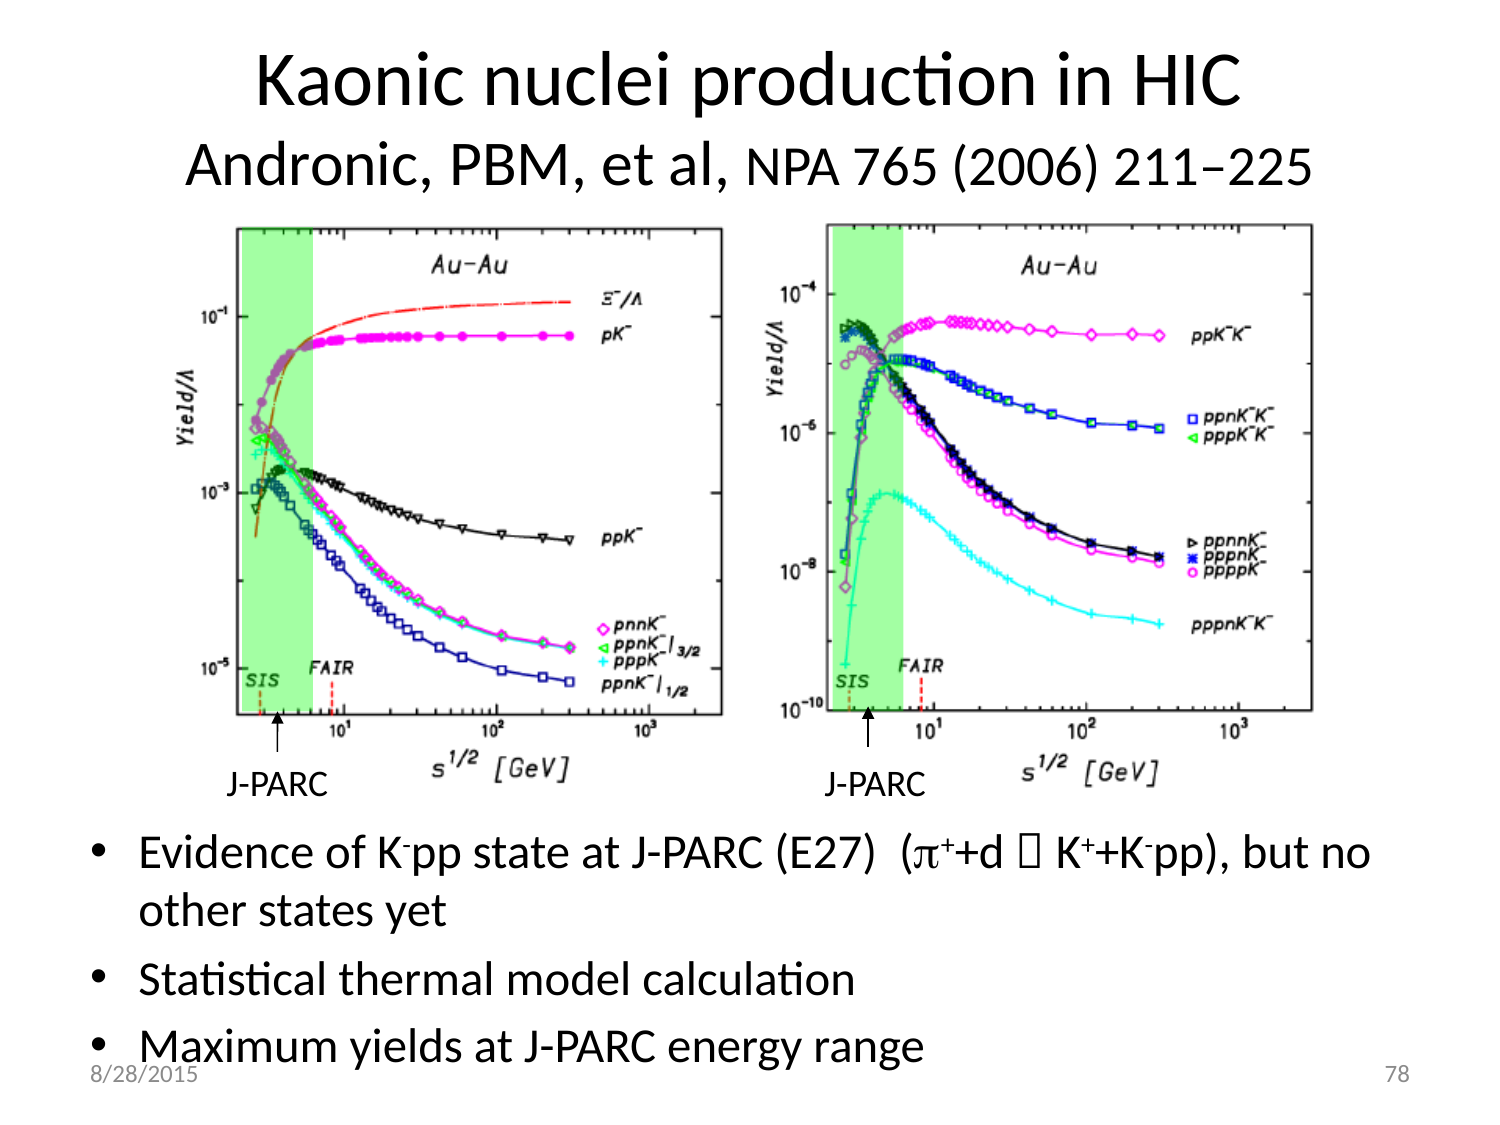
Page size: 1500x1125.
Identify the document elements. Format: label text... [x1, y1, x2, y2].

slide_number 78 [1074, 1042, 1425, 1103]
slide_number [75, 1042, 425, 1103]
list Evidence of K-pp state at J-PARC (E27) (p++d  K++K-pp), but no other states yet Statistical thermal model calculation Maximum yields at J-PARC energy range [75, 812, 1471, 1083]
picture [172, 219, 1328, 802]
title Kaonic nuclei production in HIC Andronic, PBM, et al, NPA 765 (2006) 211–225 [75, 19, 1425, 207]
